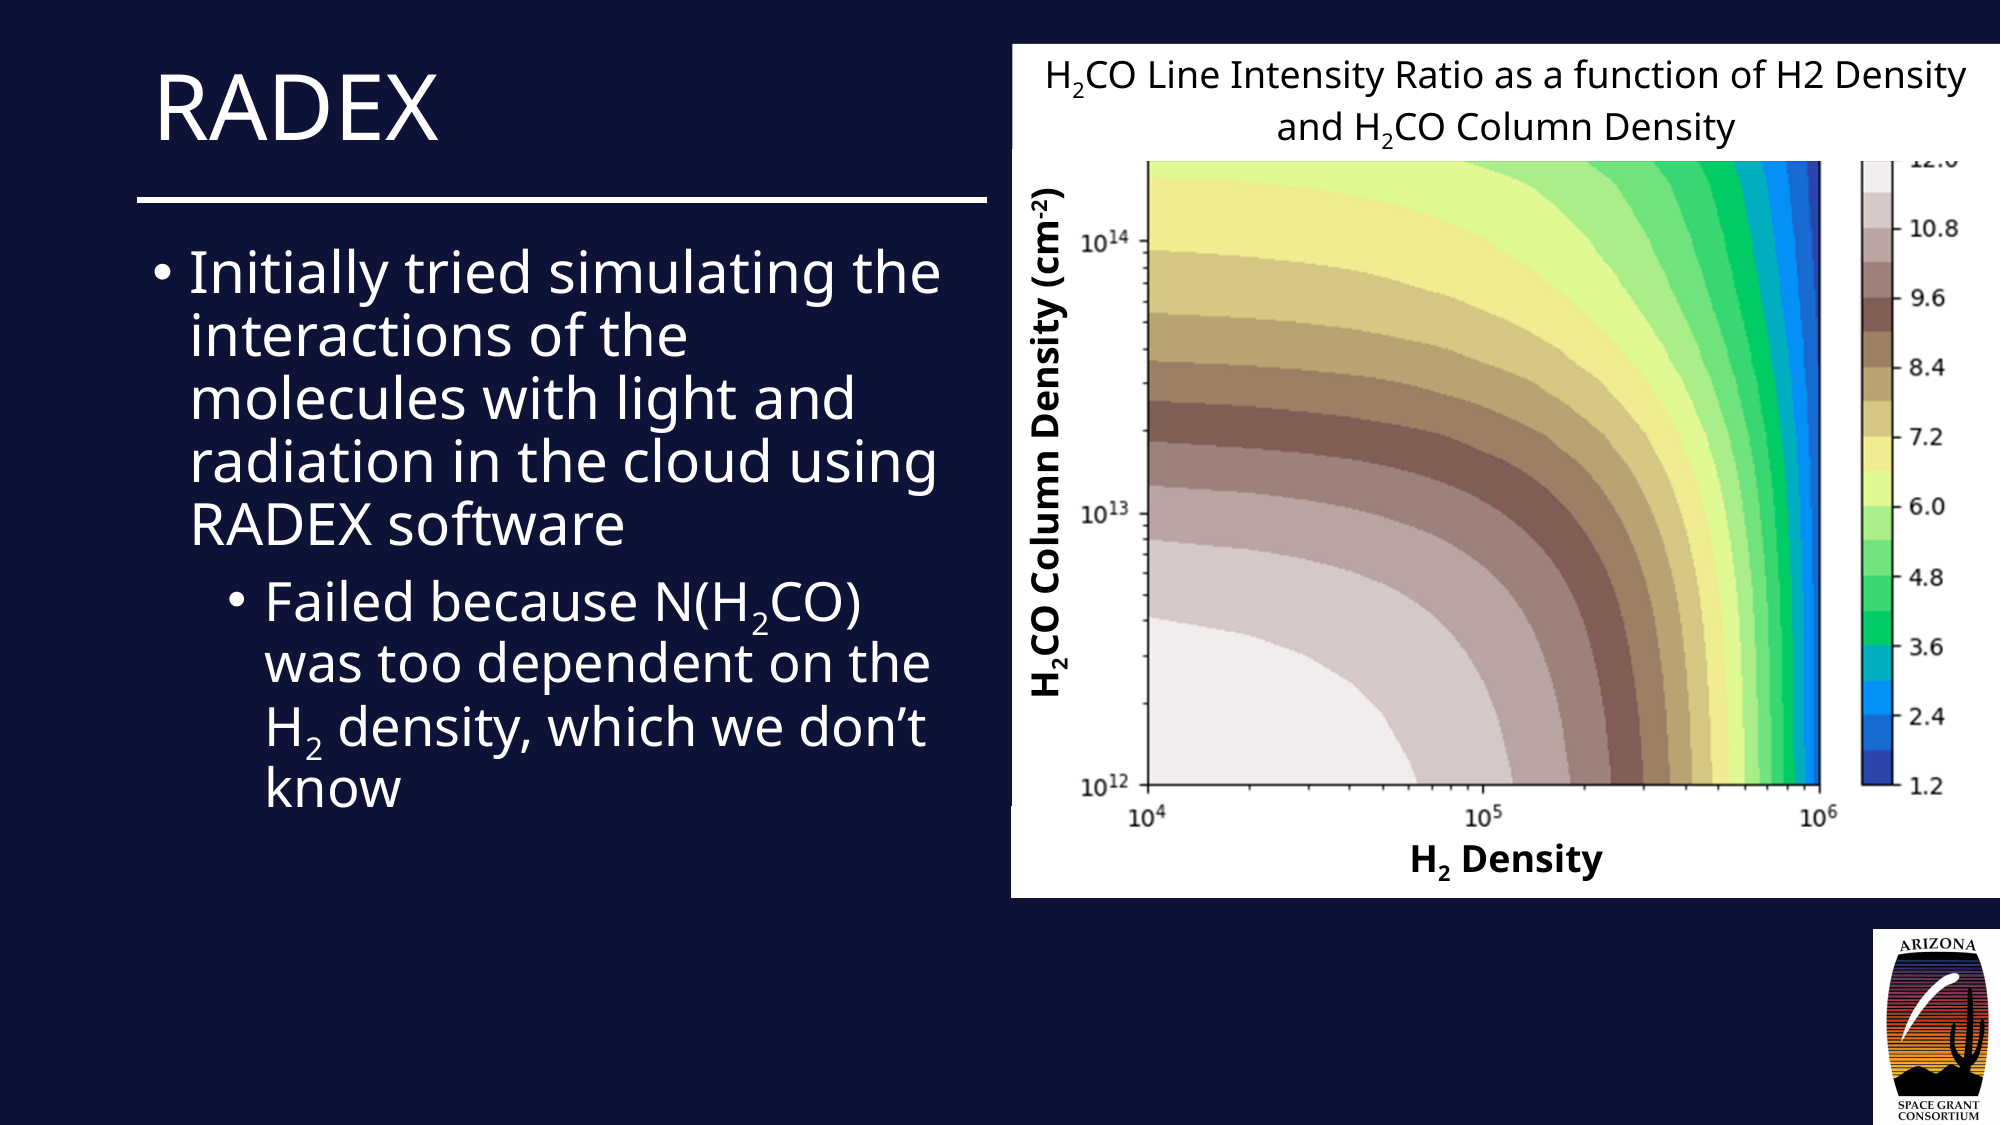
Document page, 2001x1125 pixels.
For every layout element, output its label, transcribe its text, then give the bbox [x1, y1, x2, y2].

picture [1873, 929, 2000, 1125]
text_box H2 Density [1160, 874, 1852, 893]
title RADEX [137, 22, 988, 200]
picture [1012, 149, 2000, 874]
text_box H2CO Line Intensity Ratio as a function of H2 Density and H2CO Column Density [1012, 43, 2000, 149]
text_box [1011, 806, 2000, 898]
list Initially tried simulating the interactions of the molecules with light and radiation in the cloud using RADEX software Failed because N(H2CO) was too dependent on the H2 density, which we don’t know [137, 236, 988, 1014]
